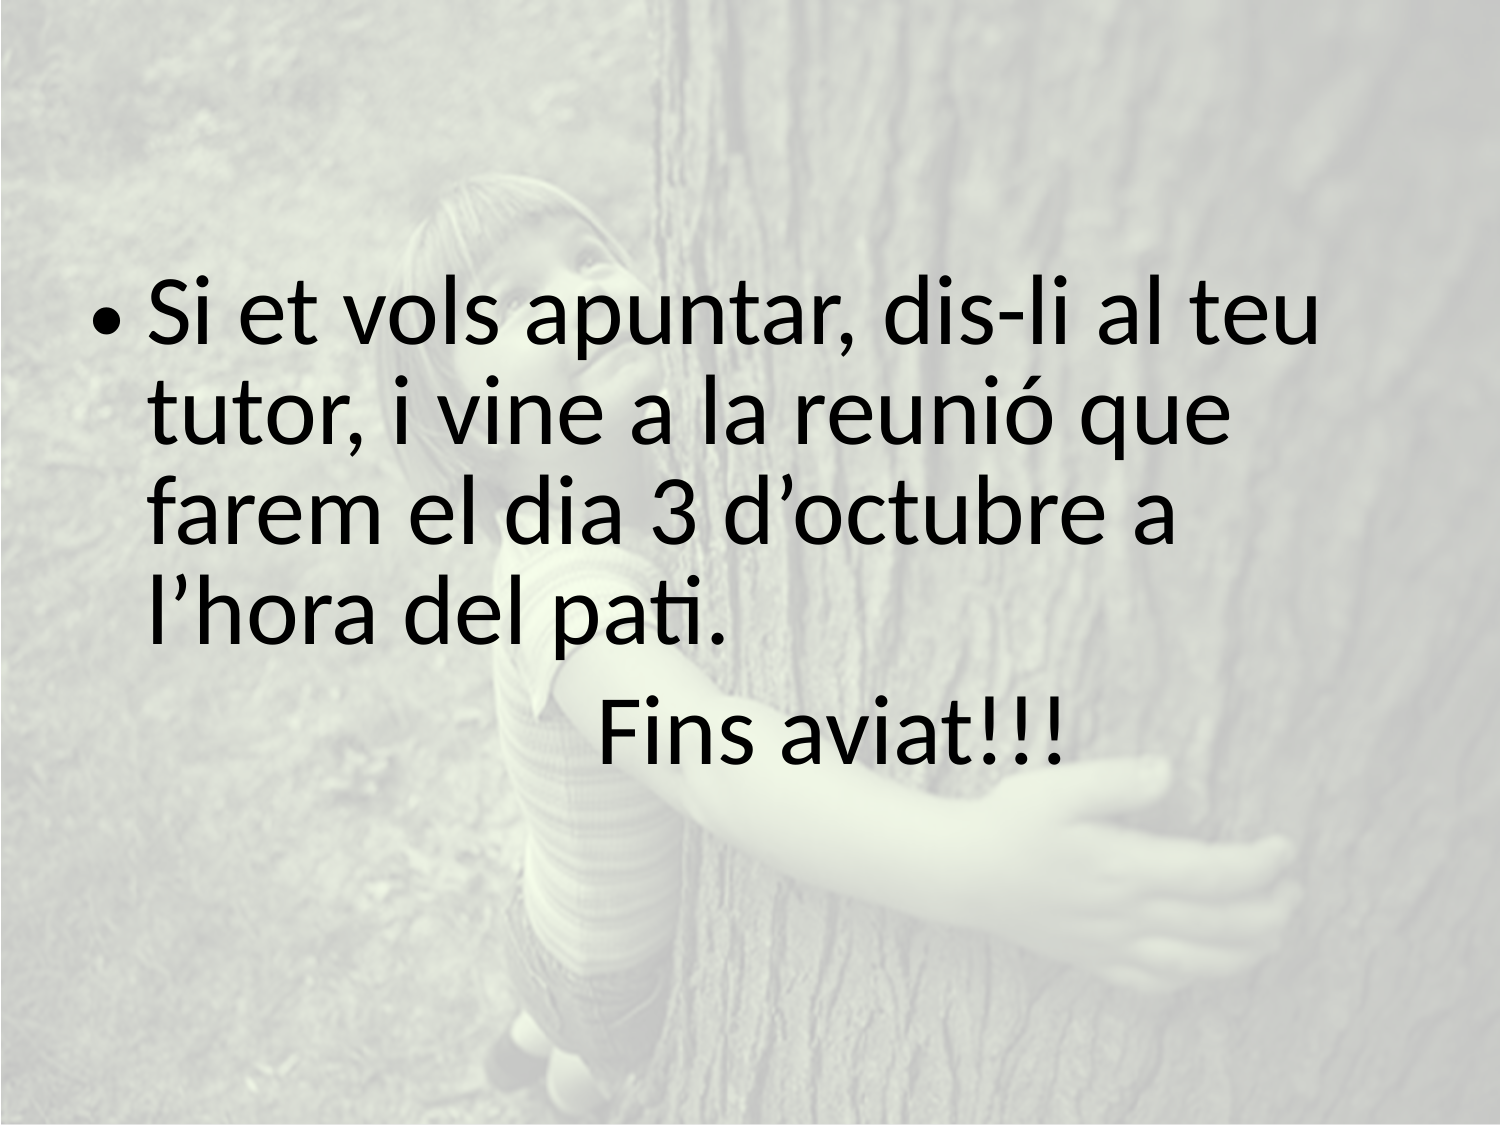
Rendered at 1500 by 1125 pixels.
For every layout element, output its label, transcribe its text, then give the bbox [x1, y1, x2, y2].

text_box [75, 45, 1425, 233]
text_box Si et vols apuntar, dis-li al teu tutor, i vine a la reunió que farem el dia 3 d’octubre a l’hora del pati. Fins aviat!!! [75, 262, 1425, 1005]
